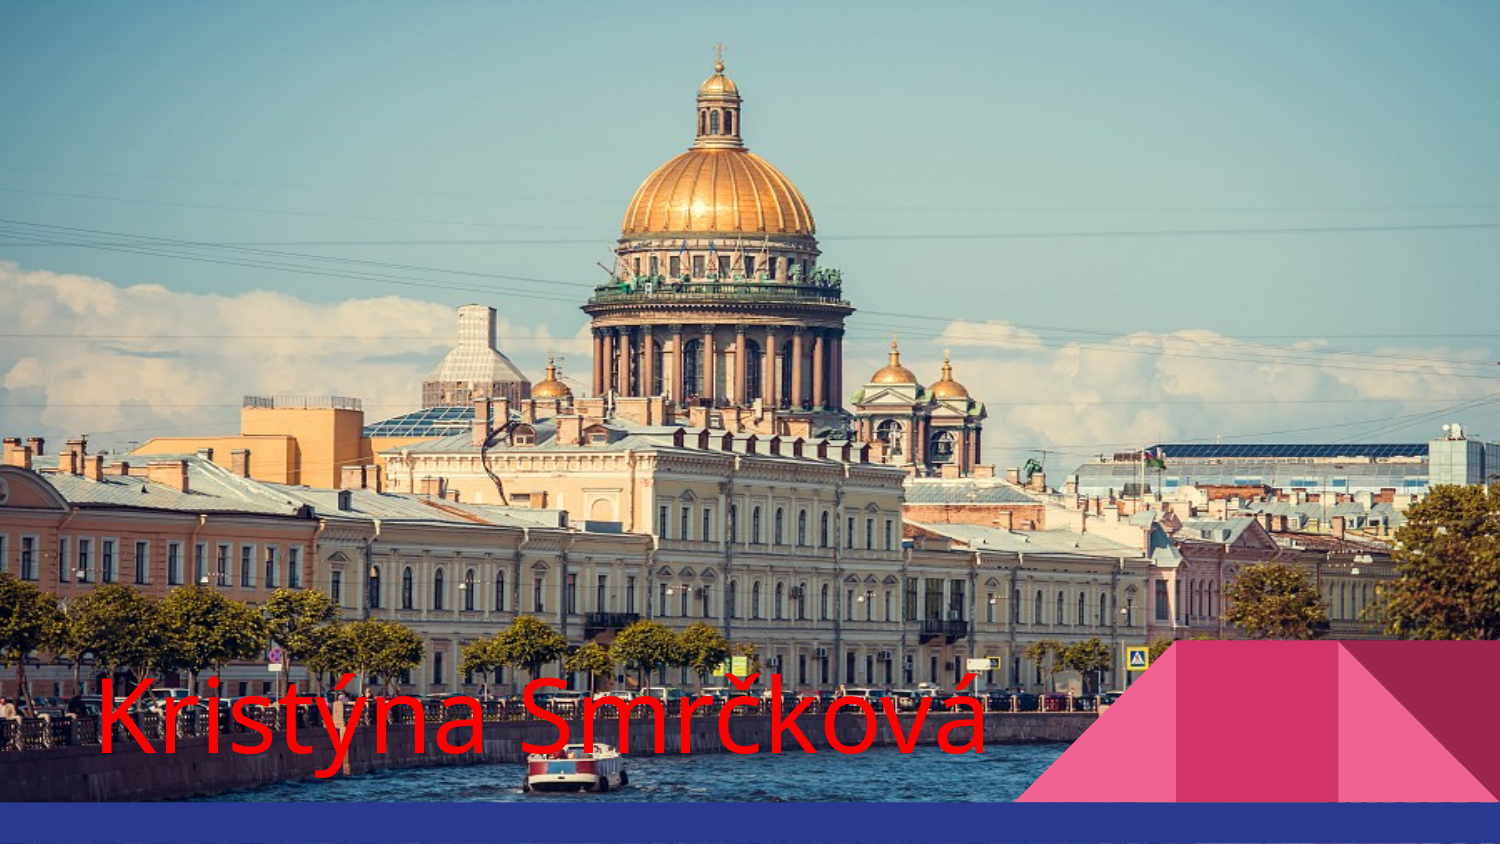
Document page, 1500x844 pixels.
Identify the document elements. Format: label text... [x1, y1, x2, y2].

text_box Kristýna Smrčková [77, 633, 1332, 750]
picture [0, 0, 1500, 802]
